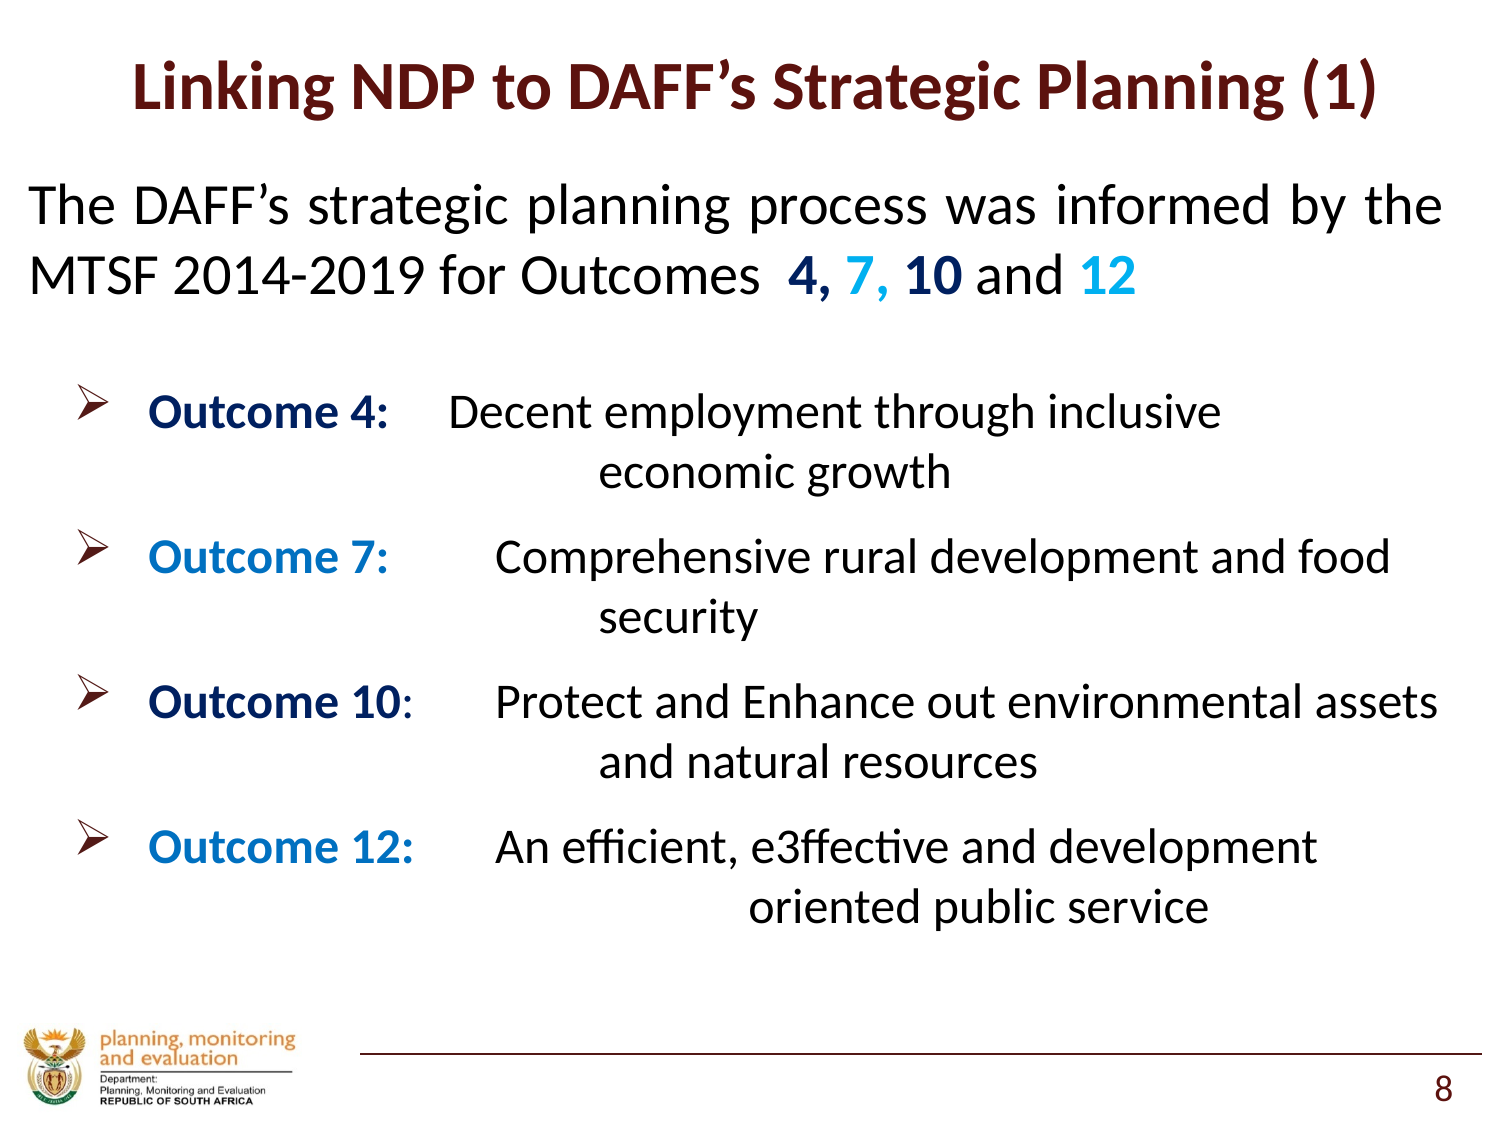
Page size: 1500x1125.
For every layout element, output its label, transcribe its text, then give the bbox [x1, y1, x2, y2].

list The DAFF’s strategic planning process was informed by the MTSF 2014-2019 for Outcomes 4, 7, 10 and 12 Outcome 4: Decent employment through inclusive economic growth Outcome 7: Comprehensive rural development and food security Outcome 10: Protect and Enhance out environmental assets and natural resources Outcome 12: An efficient, e3ffective and development oriented public service [0, 159, 1459, 1120]
title Linking NDP to DAFF’s Strategic Planning (1) [41, 5, 1471, 160]
slide_number 8 [1387, 1053, 1500, 1120]
